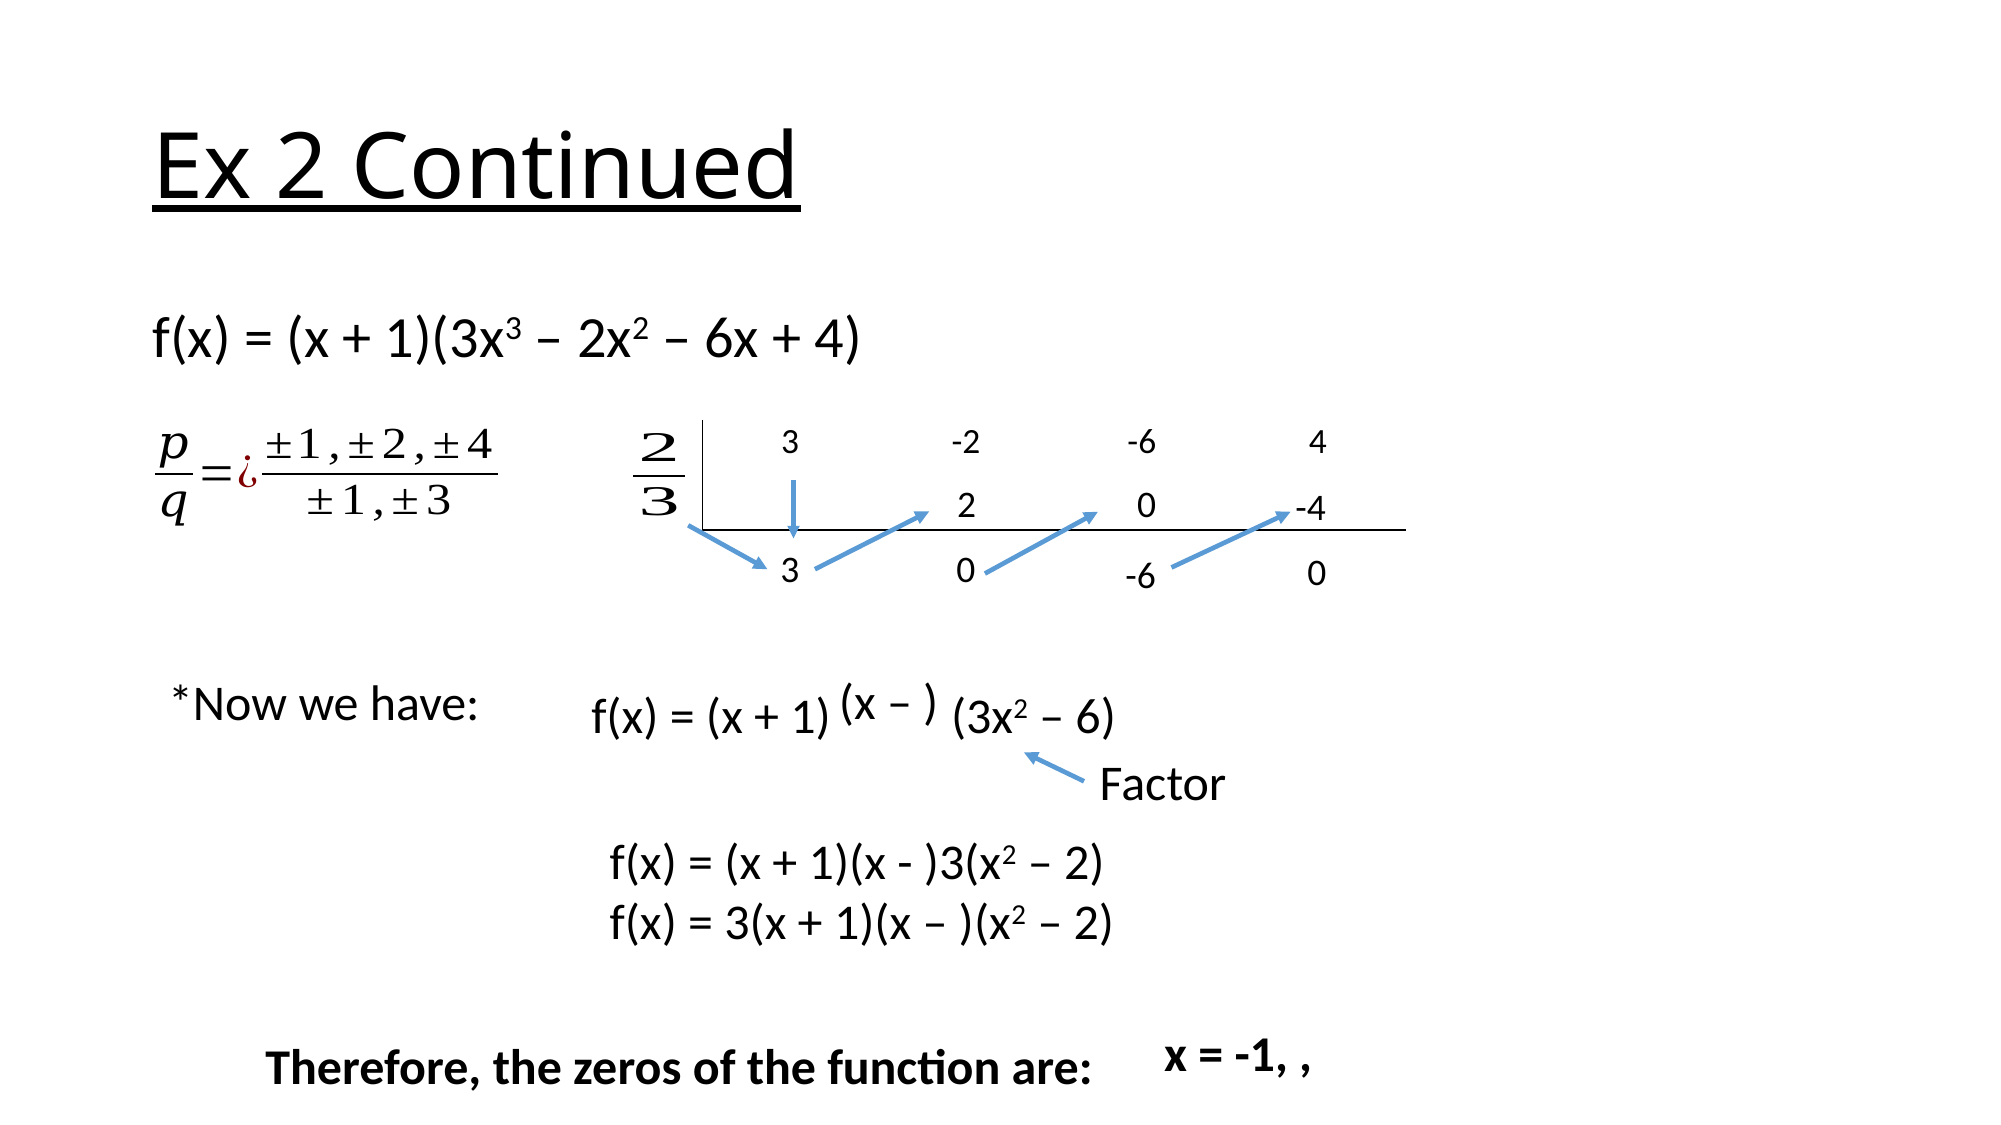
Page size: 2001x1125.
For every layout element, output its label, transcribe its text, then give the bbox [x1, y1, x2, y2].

table_header -6 [1054, 420, 1230, 470]
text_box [1171, 511, 1291, 568]
table_header -2 [878, 420, 1054, 470]
table_cell [878, 470, 1054, 529]
list f(x) = (x + 1)(3x3 – 2x2 – 6x + 4) [137, 299, 1863, 394]
title Ex 2 Continued [137, 59, 1863, 278]
text_box -4 [1280, 475, 1341, 536]
table_cell [703, 470, 878, 529]
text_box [984, 511, 1098, 574]
text_box -6 [1110, 543, 1171, 603]
text_box 3 [765, 537, 815, 597]
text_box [688, 525, 768, 570]
table_cell [1230, 470, 1406, 529]
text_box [814, 511, 930, 570]
table_header 4 [1230, 420, 1406, 470]
text_box 0 [1292, 540, 1342, 601]
text_box *Now we have: [153, 663, 495, 738]
table_header 3 [703, 420, 878, 470]
text_box Factor [1084, 743, 1242, 819]
text_box (3x2 – 6) [936, 676, 1132, 752]
text_box 0 [941, 537, 991, 597]
text_box f(x) = (x + 1) [576, 676, 847, 752]
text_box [1023, 752, 1085, 782]
text_box Therefore, the zeros of the function are: [250, 1027, 1142, 1102]
text_box 2 [942, 472, 992, 533]
table_cell [1054, 470, 1230, 529]
text_box 0 [1122, 472, 1172, 533]
